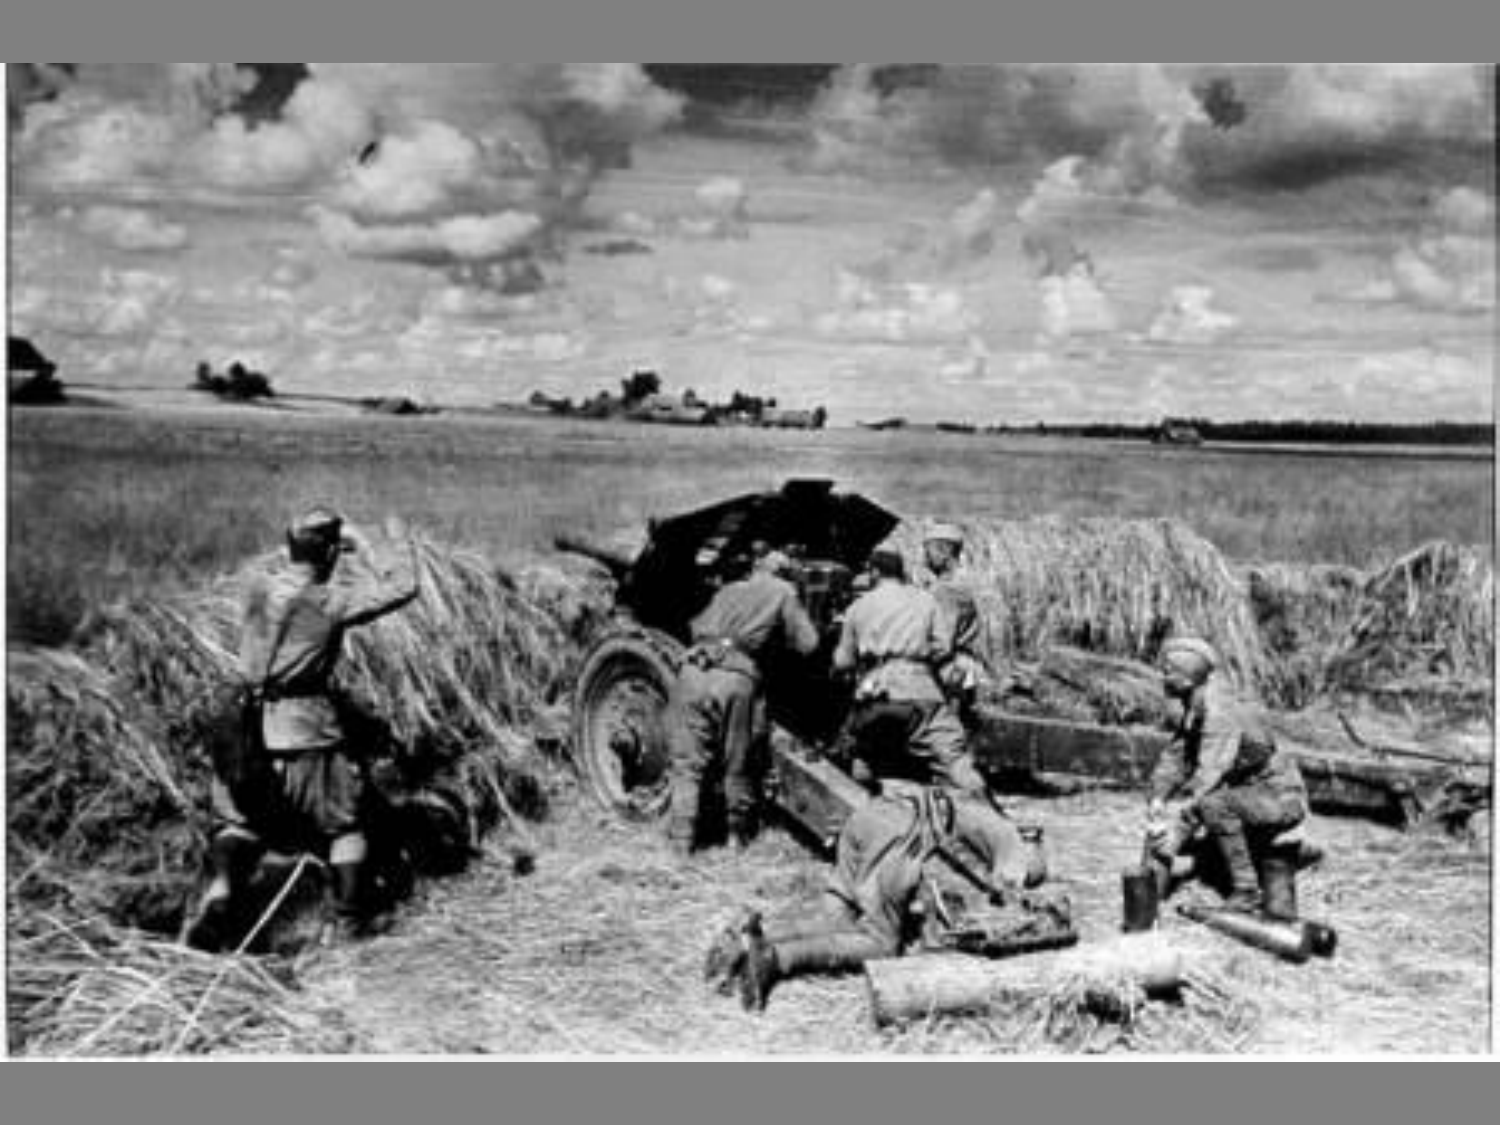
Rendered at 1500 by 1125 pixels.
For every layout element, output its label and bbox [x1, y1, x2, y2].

picture [0, 63, 1500, 1062]
